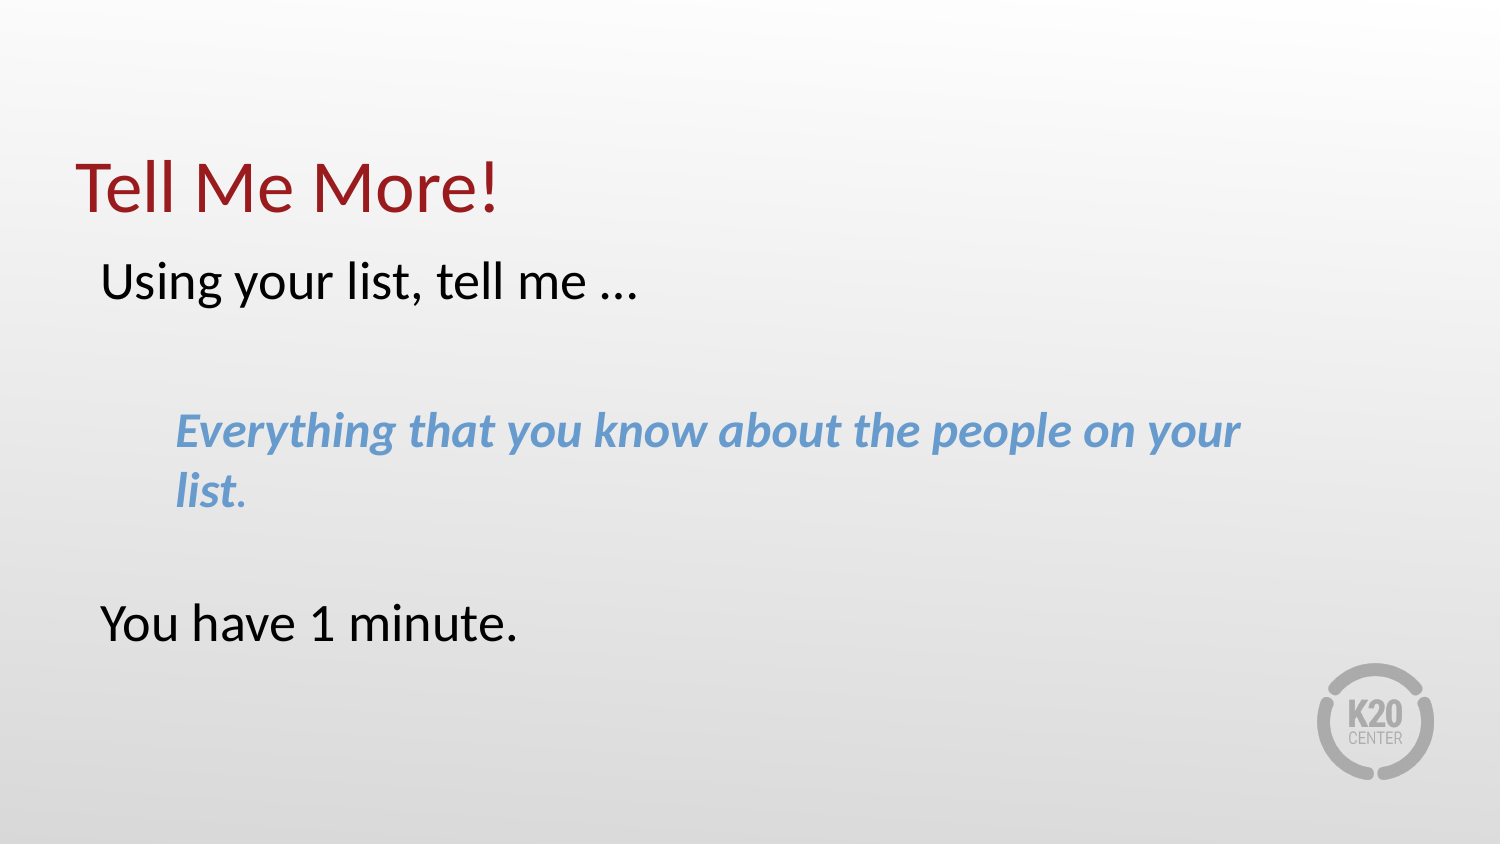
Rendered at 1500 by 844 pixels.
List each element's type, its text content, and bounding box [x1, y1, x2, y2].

picture [1300, 646, 1451, 797]
list Using your list, tell me … Everything that you know about the people on your list. You have 1 minute. [75, 238, 1326, 779]
title Tell Me More! [75, 86, 1425, 228]
